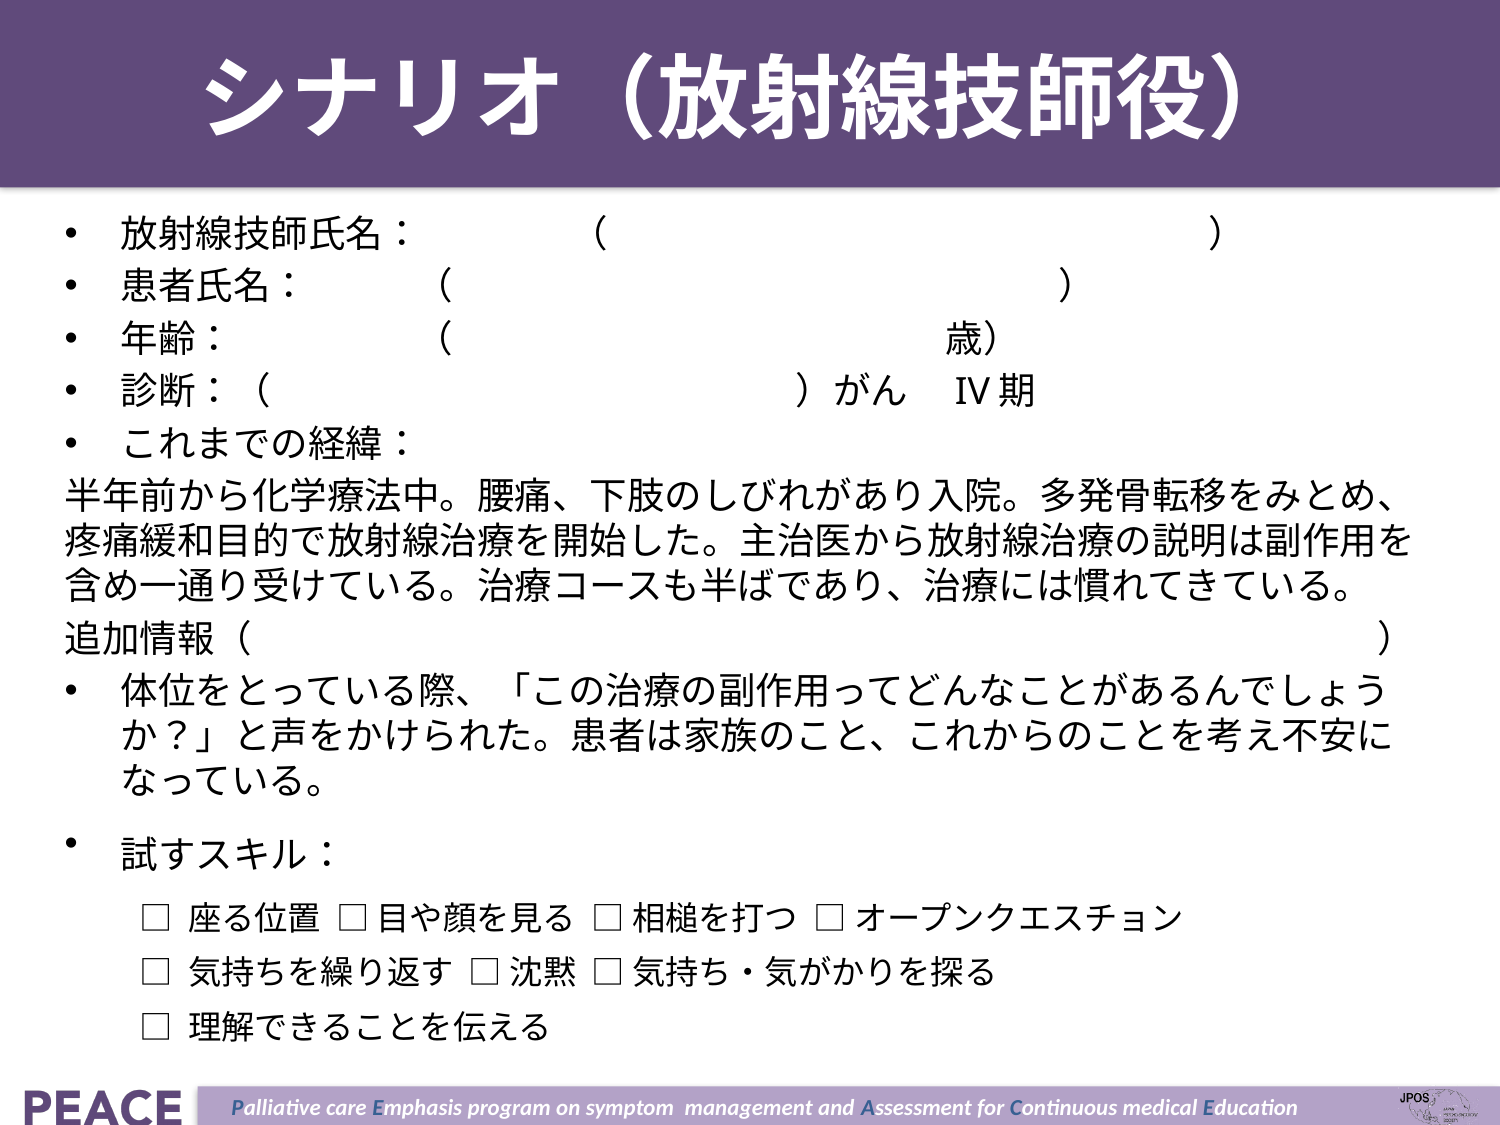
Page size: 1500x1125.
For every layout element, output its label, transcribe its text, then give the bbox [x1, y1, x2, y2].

picture [1398, 1085, 1479, 1125]
title シナリオ（放射線技師役） [49, 23, 1450, 167]
text_box 放射線技師氏名： （ ） 患者氏名： （ ） 年齢： （ 歳） 診断：（ ）がん IV期 これまでの経緯： 半年前から化学療法中。腰痛、下肢のしびれがあり入院。多発骨転移をみとめ、疼痛緩和目的で放射線治療を開始した。主治医から放射線治療の説明は副作用を含め一通り受けている。治療コースも半ばであり、治療には慣れてきている。 追加情報（ ） 体位をとっている際、「この治療の副作用ってどんなことがあるんでしょうか？」と声をかけられた。患者は家族のこと、これからのことを考え不安になっている。 試すスキル： □ 座る位置 □ 目や顔を見る □ 相槌を打つ □ オープンクエスチョン □ 気持ちを繰り返す □ 沈黙 □ 気持ち・気がかりを探る □ 理解できることを伝える [49, 202, 1450, 1072]
